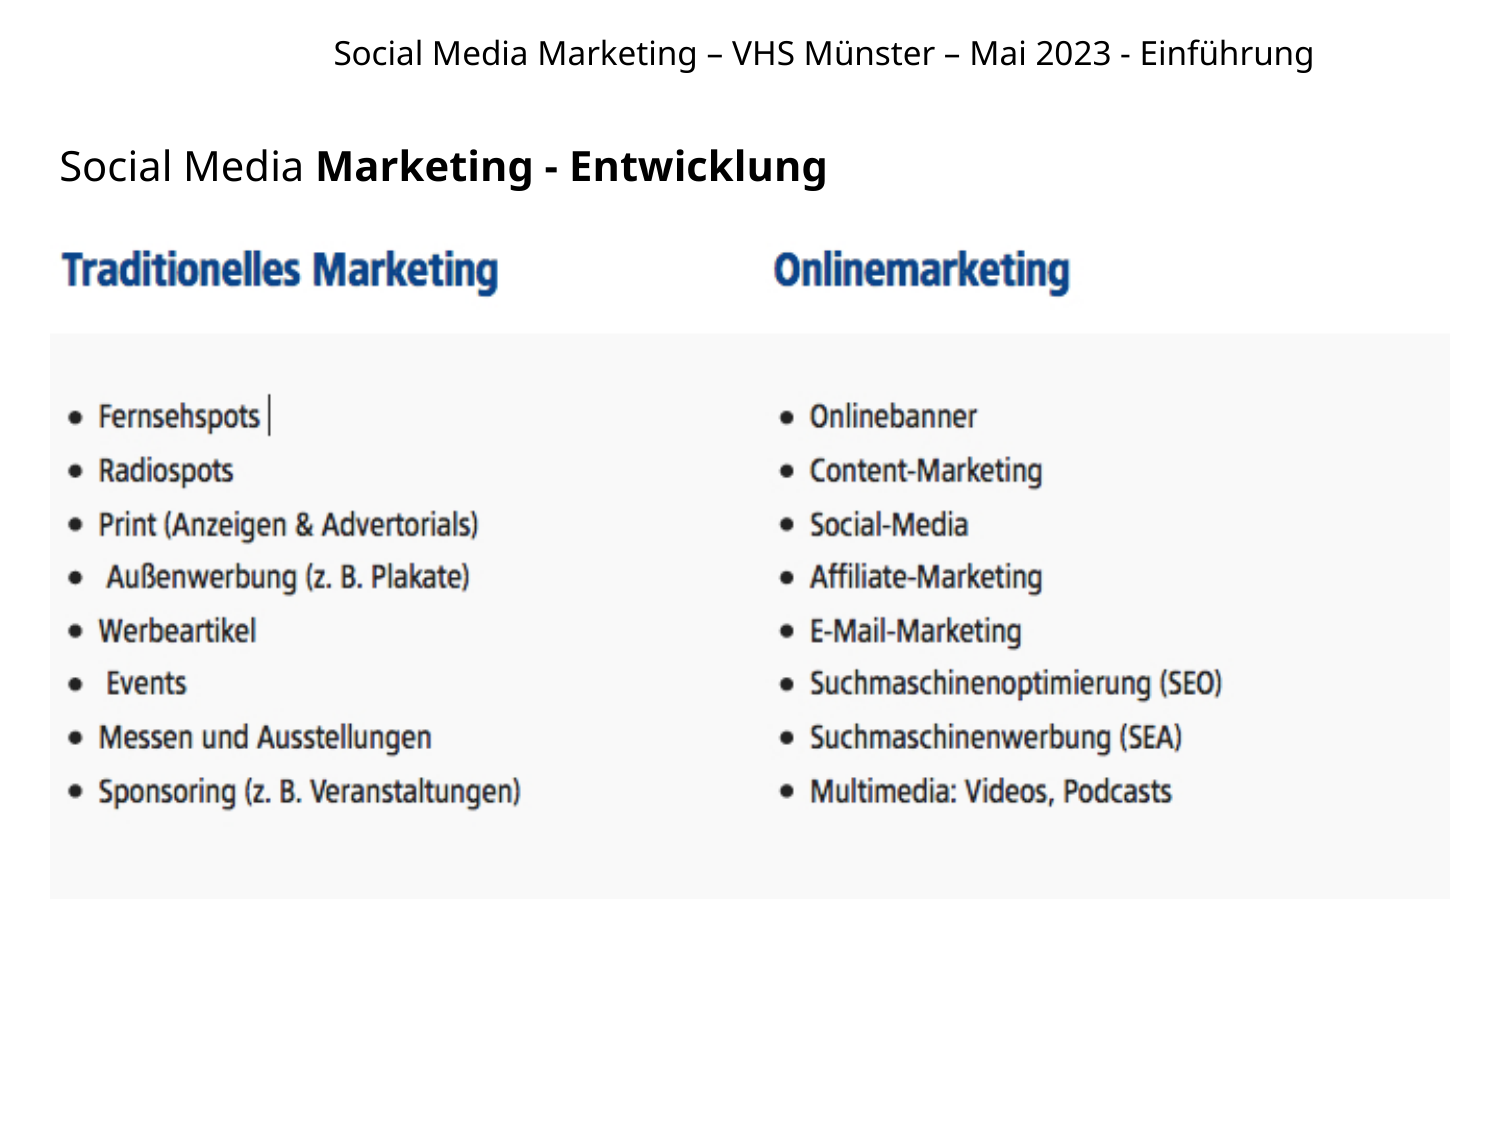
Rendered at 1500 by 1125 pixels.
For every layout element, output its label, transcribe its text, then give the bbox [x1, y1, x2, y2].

picture [49, 226, 1451, 899]
title Social Media Marketing – VHS Münster – Mai 2023 - Einführung [150, 0, 1500, 104]
text_box Social Media Marketing - Entwicklung [44, 141, 1477, 209]
